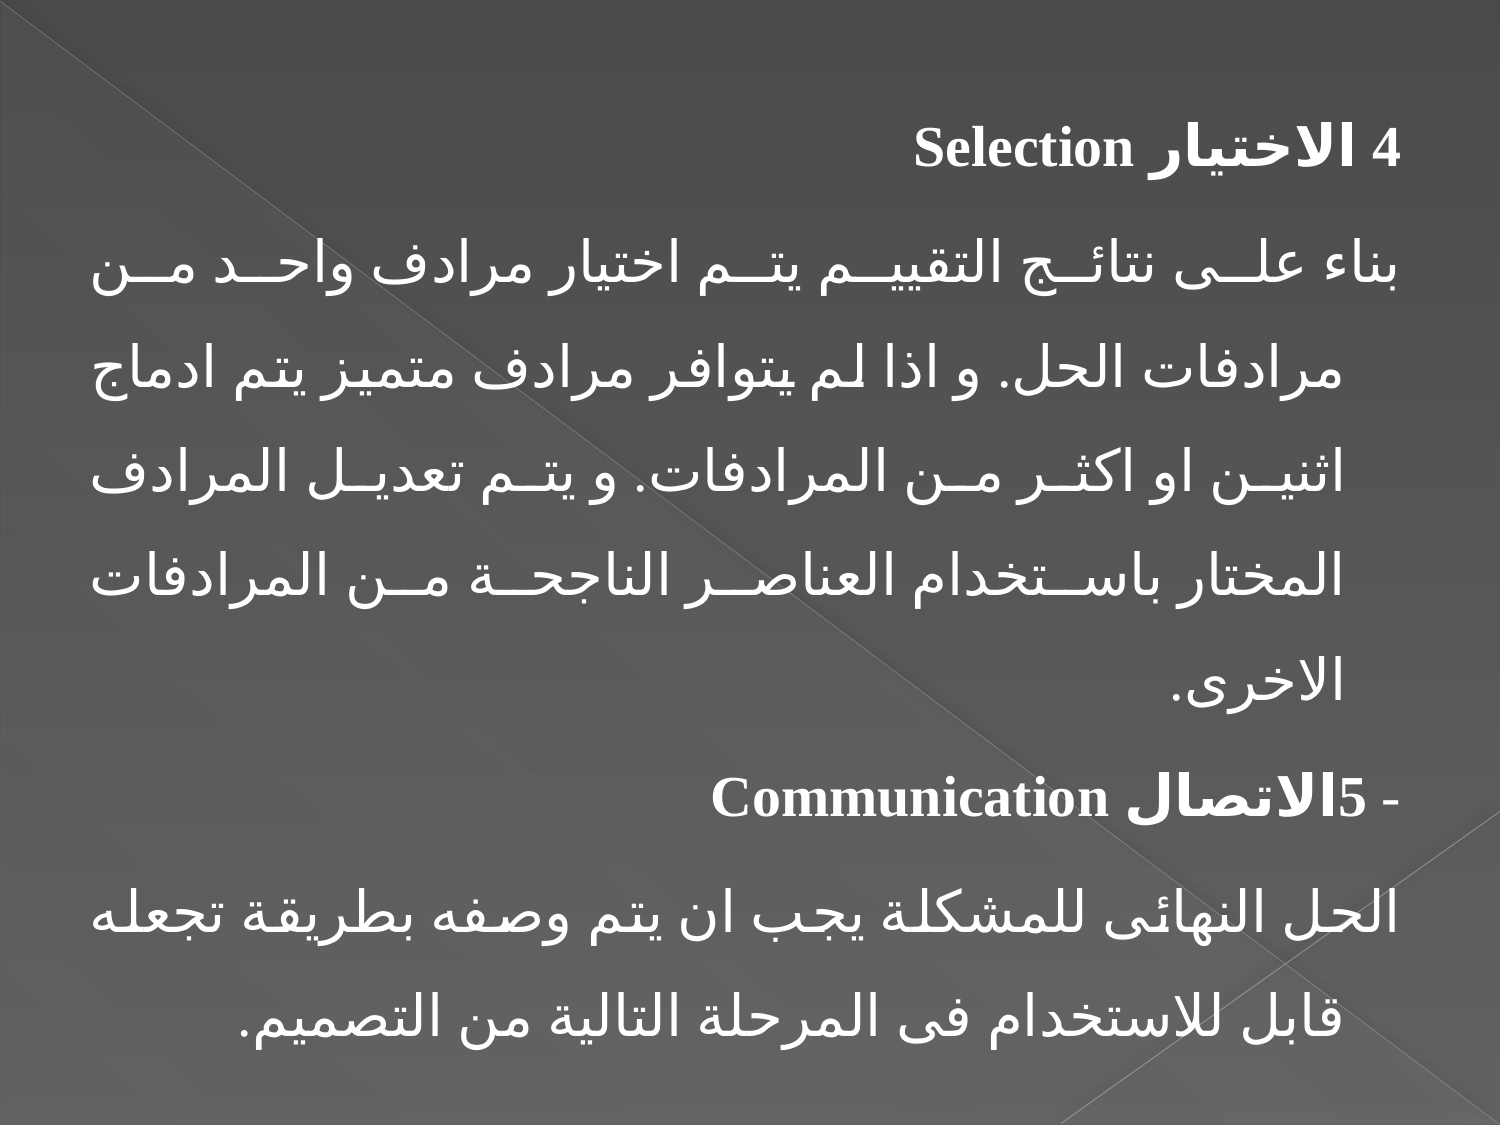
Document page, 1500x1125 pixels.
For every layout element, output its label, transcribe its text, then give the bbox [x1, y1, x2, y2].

list 4 الاختيار Selection بناء على نتائج التقييم يتم اختيار مرادف واحد من مرادفات الحل. و اذا لم يتوافر مرادف متميز يتم ادماج اثنين او اكثر من المرادفات. و يتم تعديل المرادف المختار باستخدام العناصر الناجحة من المرادفات الاخرى. - 5الاتصال Communication الحل النهائى للمشكلة يجب ان يتم وصفه بطريقة تجعله قابل للاستخدام فى المرحلة التالية من التصميم. [75, 66, 1425, 1059]
